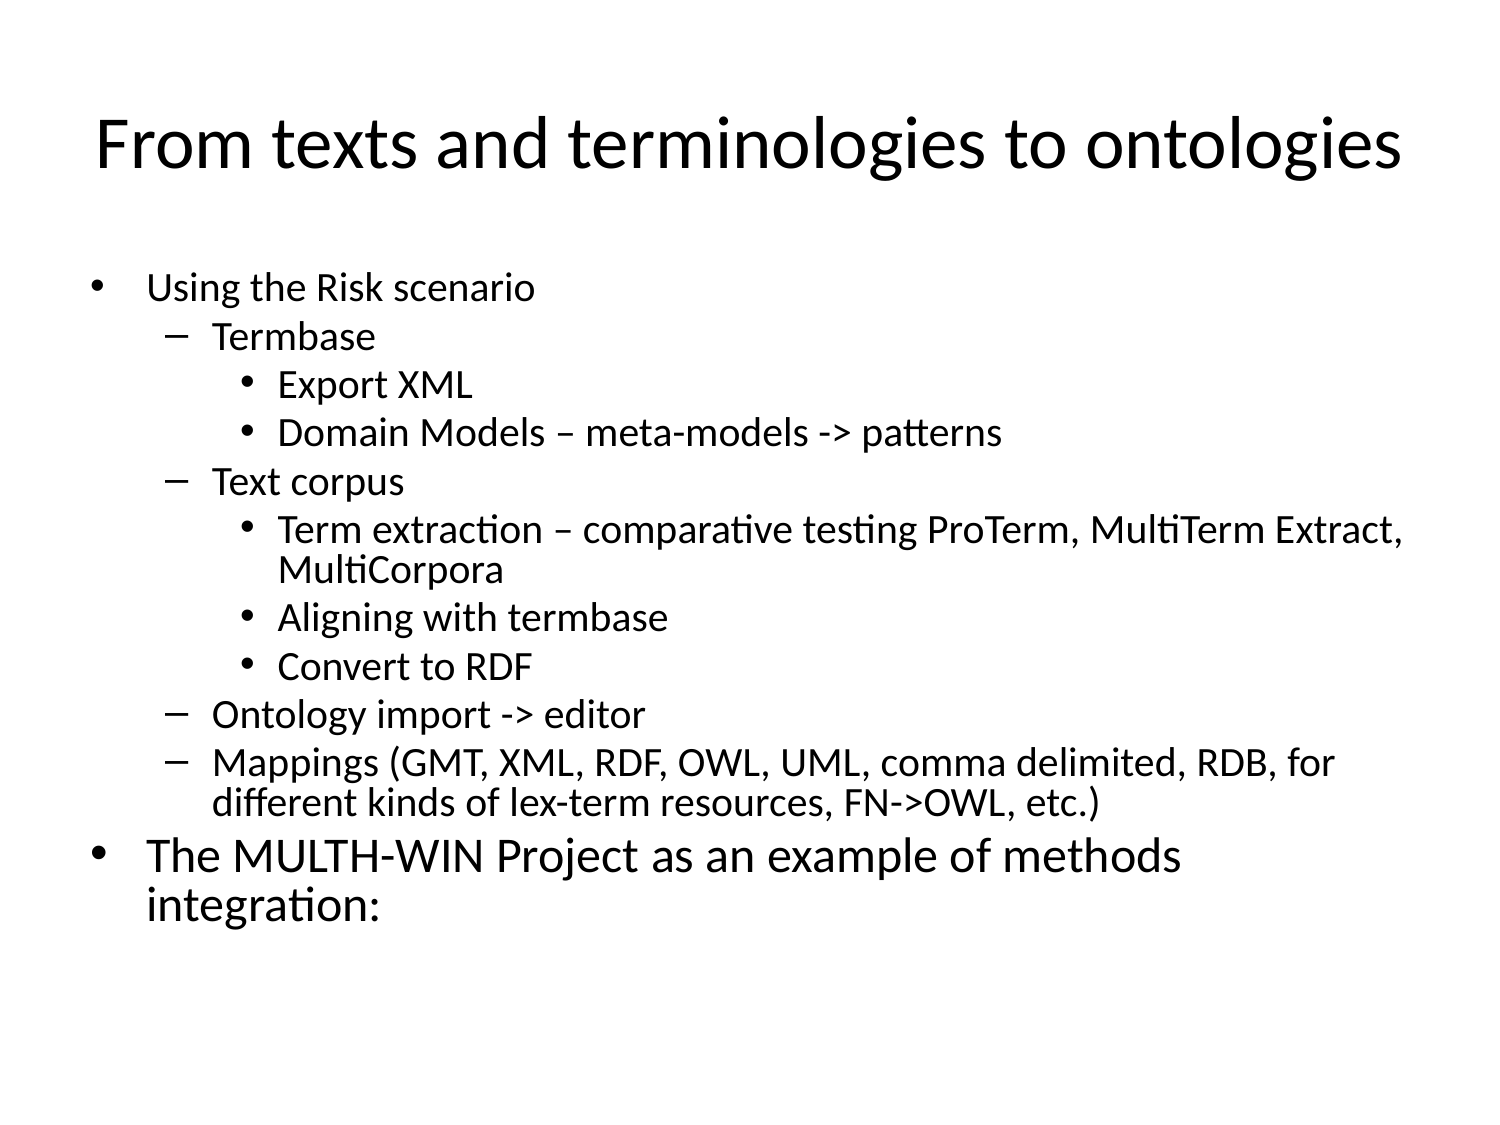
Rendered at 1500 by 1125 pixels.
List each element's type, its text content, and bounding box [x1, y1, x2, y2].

title From texts and terminologies to ontologies [75, 45, 1425, 233]
list Using the Risk scenario Termbase Export XML Domain Models – meta-models -> patterns Text corpus Term extraction – comparative testing ProTerm, MultiTerm Extract, MultiCorpora Aligning with termbase Convert to RDF Ontology import -> editor Mappings (GMT, XML, RDF, OWL, UML, comma delimited, RDB, for different kinds of lex-term resources, FN->OWL, etc.) The MULTH-WIN Project as an example of methods integration: [75, 262, 1425, 1005]
